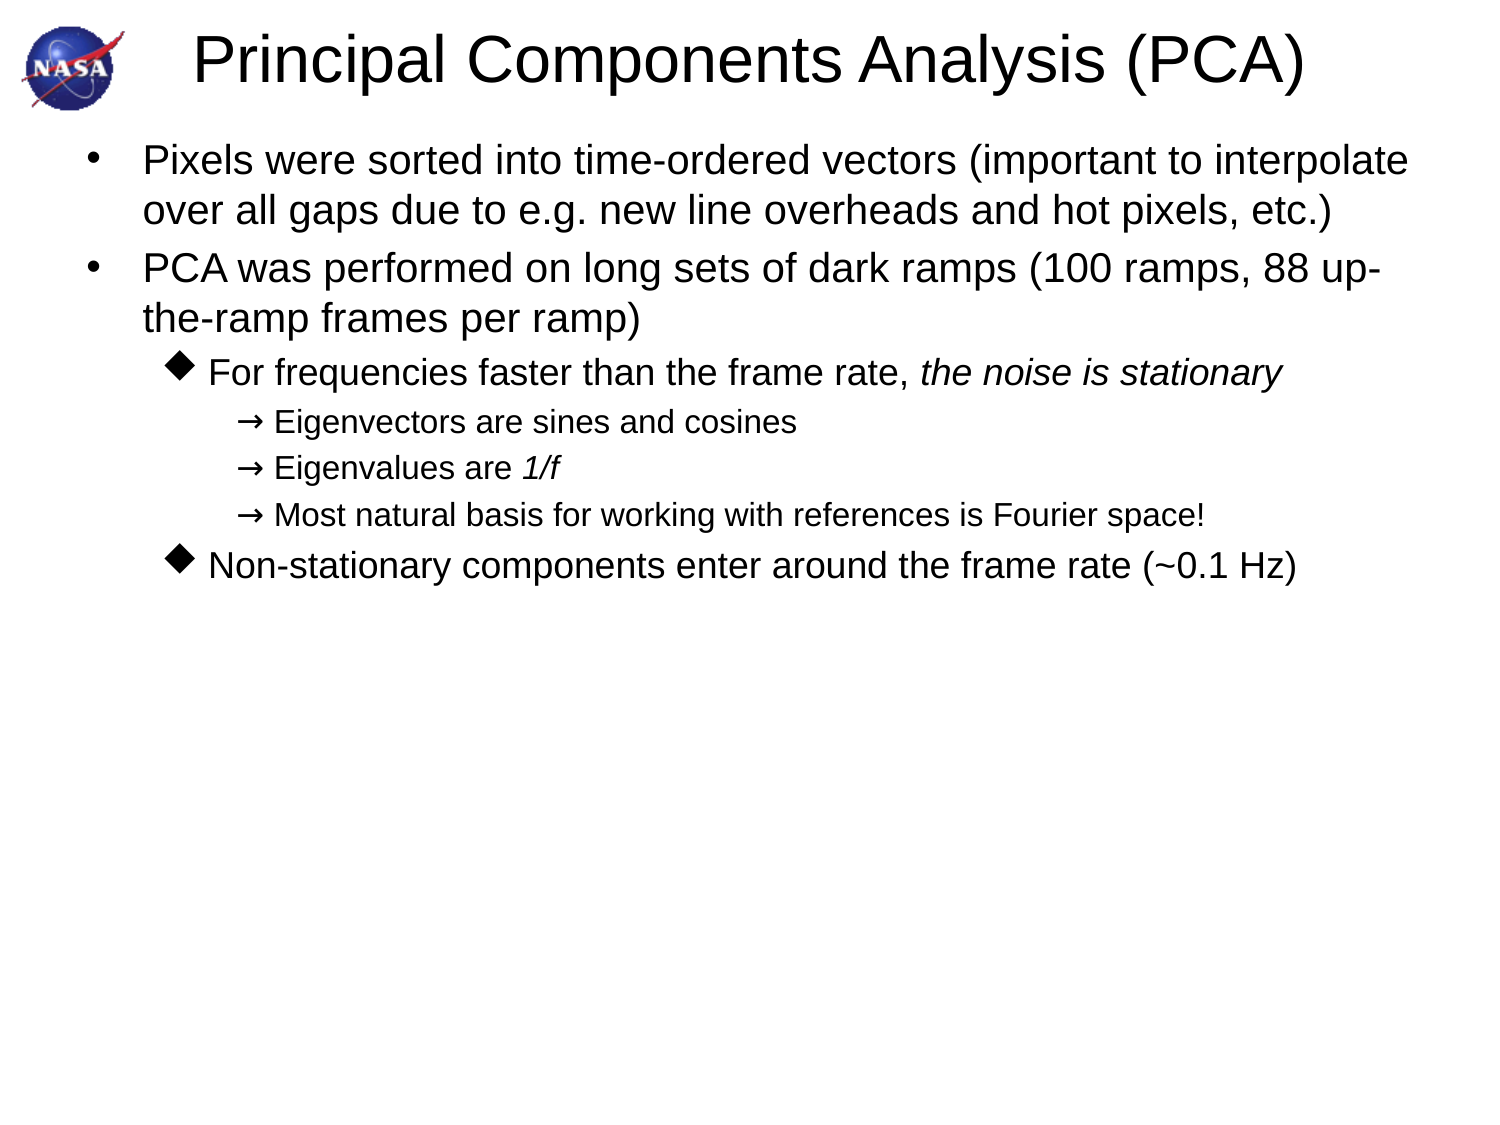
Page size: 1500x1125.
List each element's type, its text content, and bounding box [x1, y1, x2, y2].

picture [18, 24, 128, 115]
title Principal Components Analysis (PCA) [112, 0, 1388, 124]
list Pixels were sorted into time-ordered vectors (important to interpolate over all gaps due to e.g. new line overheads and hot pixels, etc.) PCA was performed on long sets of dark ramps (100 ramps, 88 up-the-ramp frames per ramp) For frequencies faster than the frame rate, the noise is stationary Eigenvectors are sines and cosines Eigenvalues are 1/f Most natural basis for working with references is Fourier space! Non-stationary components enter around the frame rate (~0.1 Hz) [24, 124, 1438, 1125]
